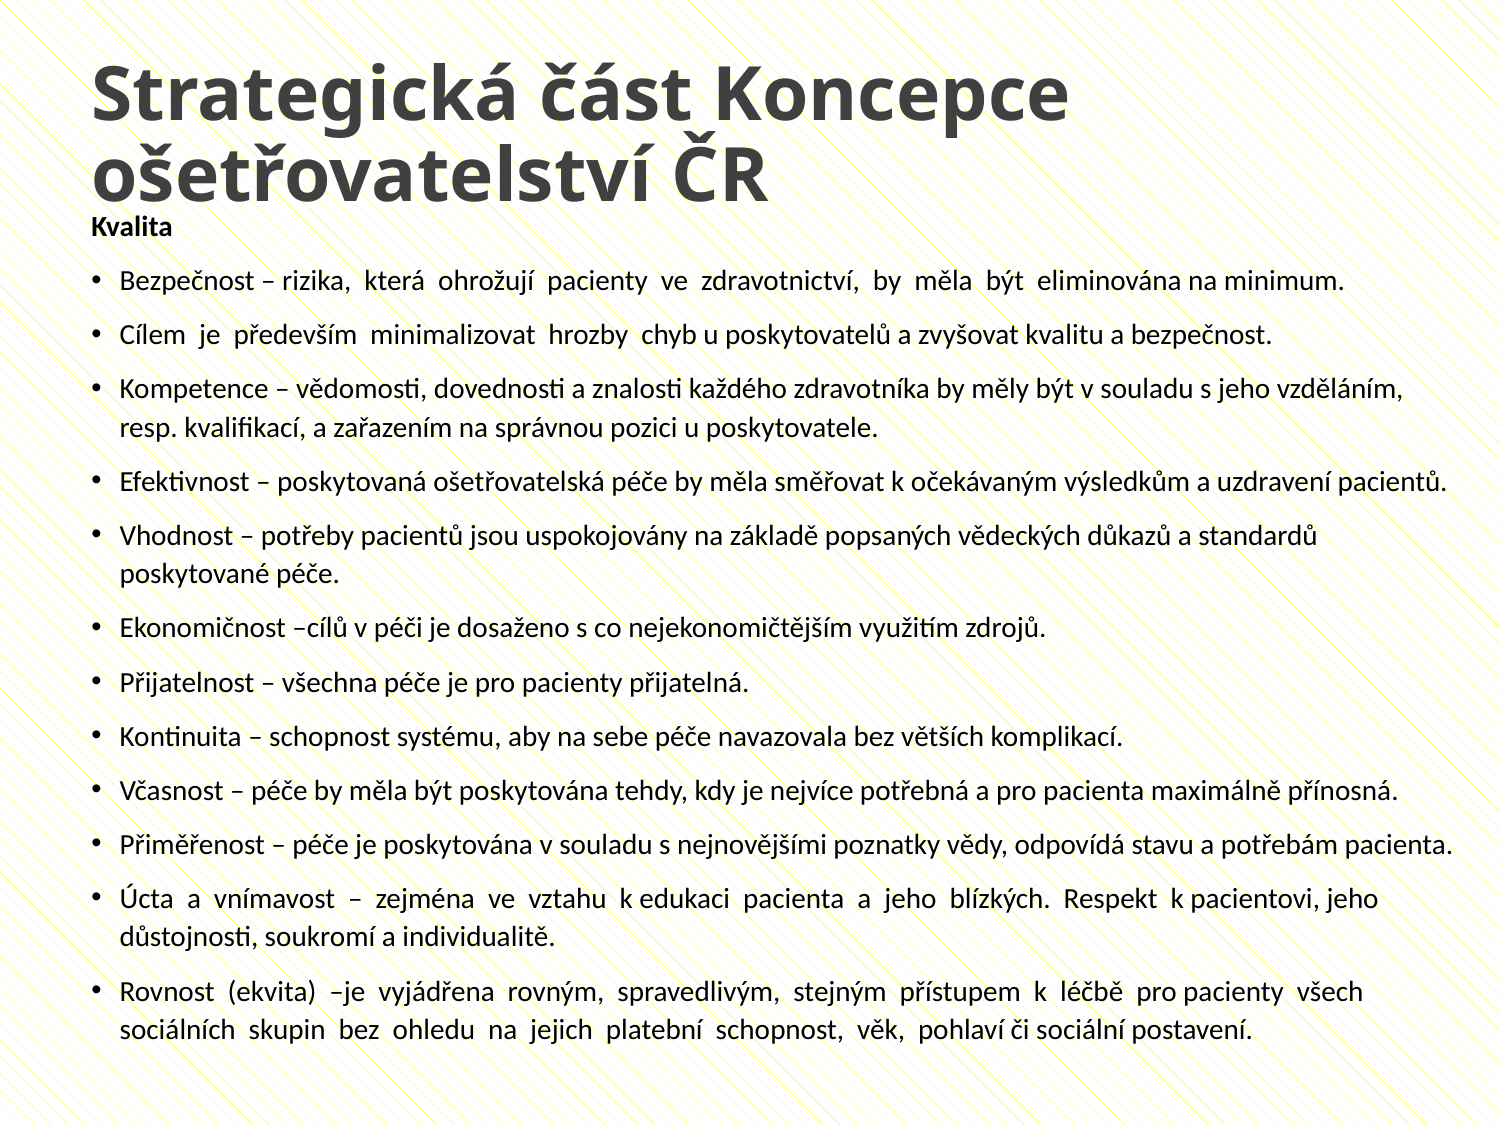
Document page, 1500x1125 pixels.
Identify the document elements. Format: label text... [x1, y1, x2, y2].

title Strategická část Koncepce ošetřovatelství ČR [76, 42, 1471, 196]
list Kvalita Bezpečnost – rizika, která ohrožují pacienty ve zdravotnictví, by měla být eliminována na minimum. Cílem je především minimalizovat hrozby chyb u poskytovatelů a zvyšovat kvalitu a bezpečnost. Kompetence – vědomosti, dovednosti a znalosti každého zdravotníka by měly být v souladu s jeho vzděláním, resp. kvalifikací, a zařazením na správnou pozici u poskytovatele. Efektivnost – poskytovaná ošetřovatelská péče by měla směřovat k očekávaným výsledkům a uzdravení pacientů. Vhodnost – potřeby pacientů jsou uspokojovány na základě popsaných vědeckých důkazů a standardů poskytované péče. Ekonomičnost –cílů v péči je dosaženo s co nejekonomičtějším využitím zdrojů. Přijatelnost – všechna péče je pro pacienty přijatelná. Kontinuita – schopnost systému, aby na sebe péče navazovala bez větších komplikací. Včasnost – péče by měla být poskytována tehdy, kdy je nejvíce potřebná a pro pacienta maximálně přínosná. Přiměřenost – péče je poskytována v souladu s nejnovějšími poznatky vědy, odpovídá stavu a potřebám pacienta. Úcta a vnímavost – zejména ve vztahu k edukaci pacienta a jeho blízkých. Respekt k pacientovi, jeho důstojnosti, soukromí a individualitě. Rovnost (ekvita) –je vyjádřena rovným, spravedlivým, stejným přístupem k léčbě pro pacienty všech sociálních skupin bez ohledu na jejich platební schopnost, věk, pohlaví či sociální postavení. [76, 196, 1471, 1083]
